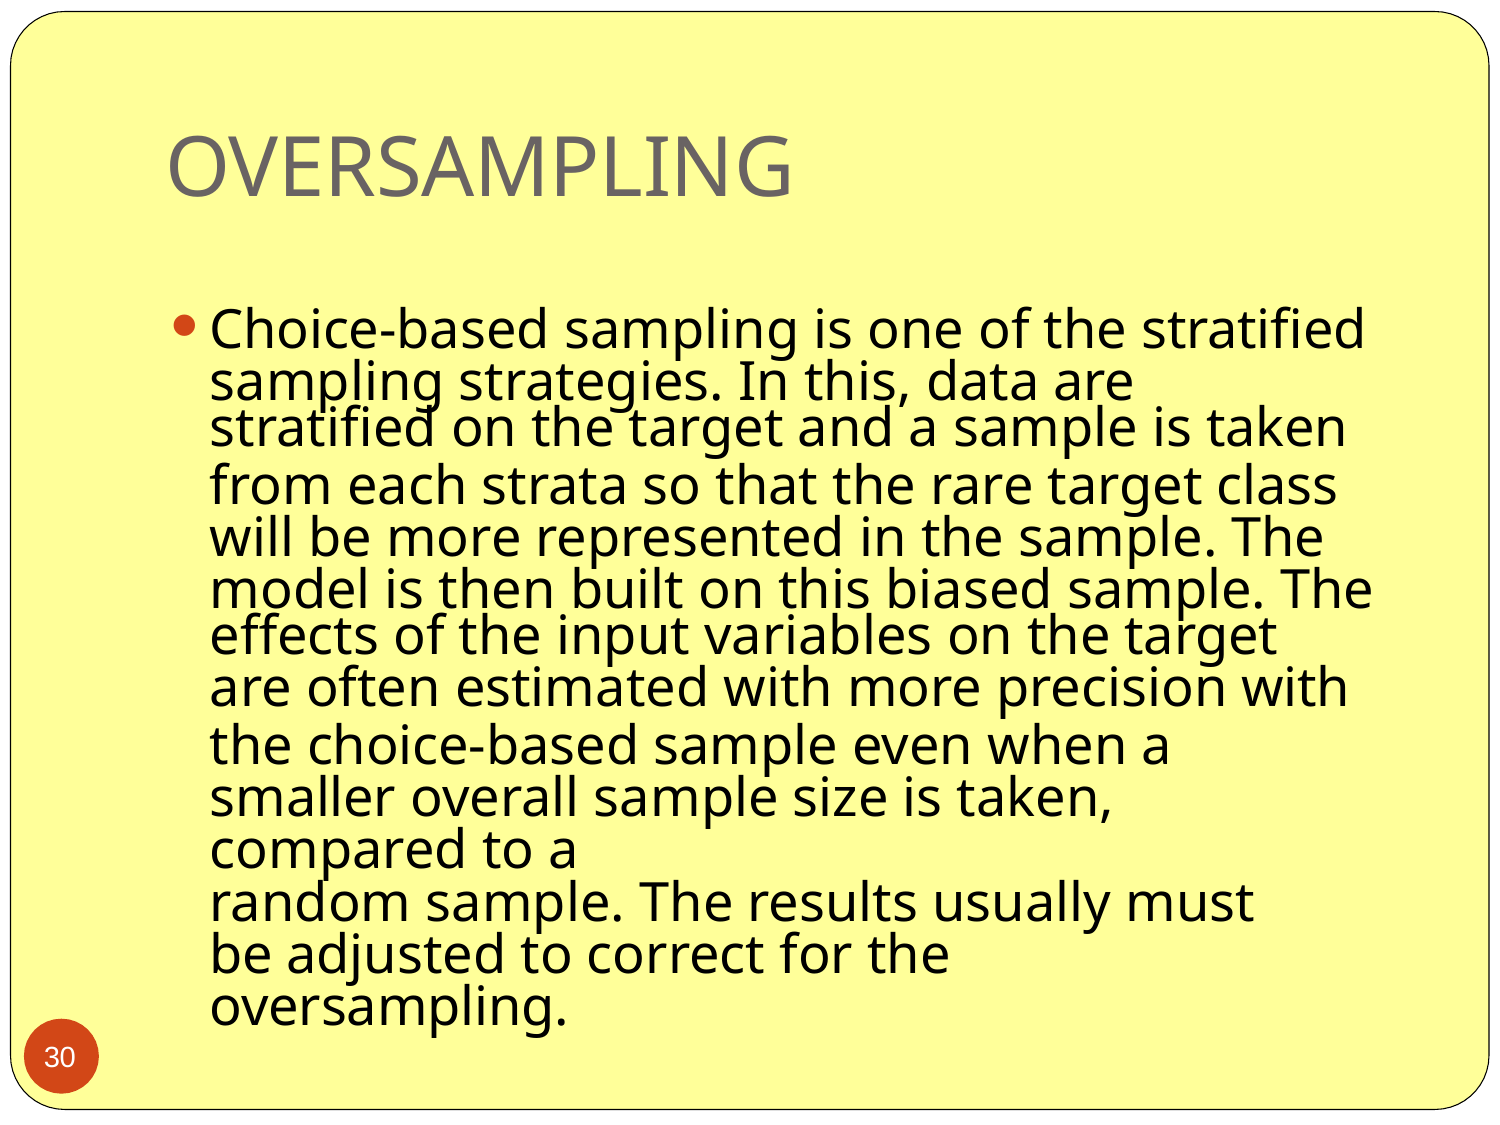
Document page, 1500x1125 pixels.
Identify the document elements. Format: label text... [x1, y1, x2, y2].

text_box Choice-based sampling is one of the stratified sampling strategies. In this, data are stratified on the target and a sample is taken from each strata so that the rare target class will be more represented in the sample. The model is then built on this biased sample. The effects of the input variables on the target are often estimated with more precision with the choice-based sample even when a smaller overall sample size is taken, compared to a random sample. The results usually must be adjusted to correct for the oversampling. [162, 292, 1388, 1036]
title OVERSAMPLING [12, 16, 1488, 302]
slide_number 30 [37, 1038, 87, 1125]
text_box [23, 1018, 99, 1085]
